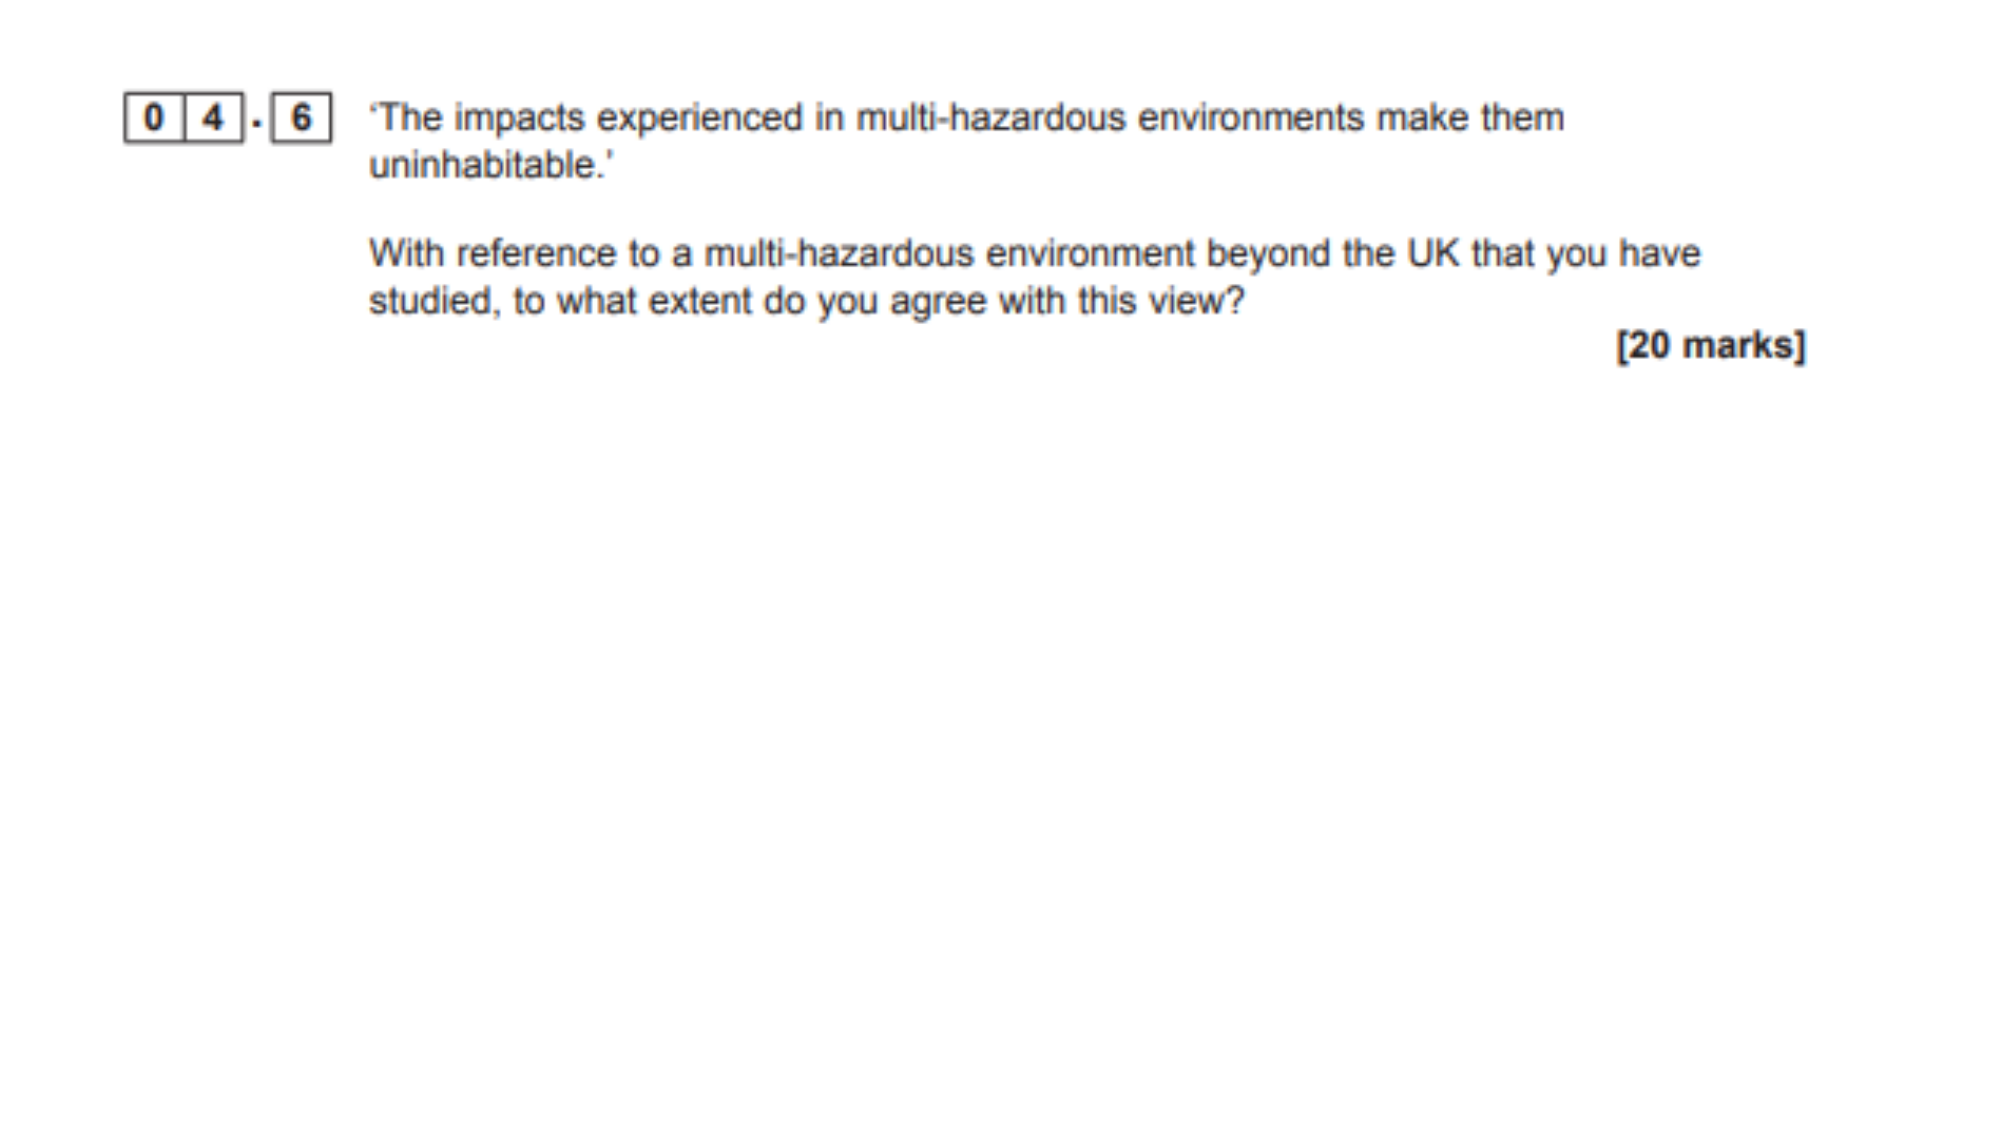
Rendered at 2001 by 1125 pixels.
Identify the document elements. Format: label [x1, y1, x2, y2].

picture [111, 60, 1819, 387]
